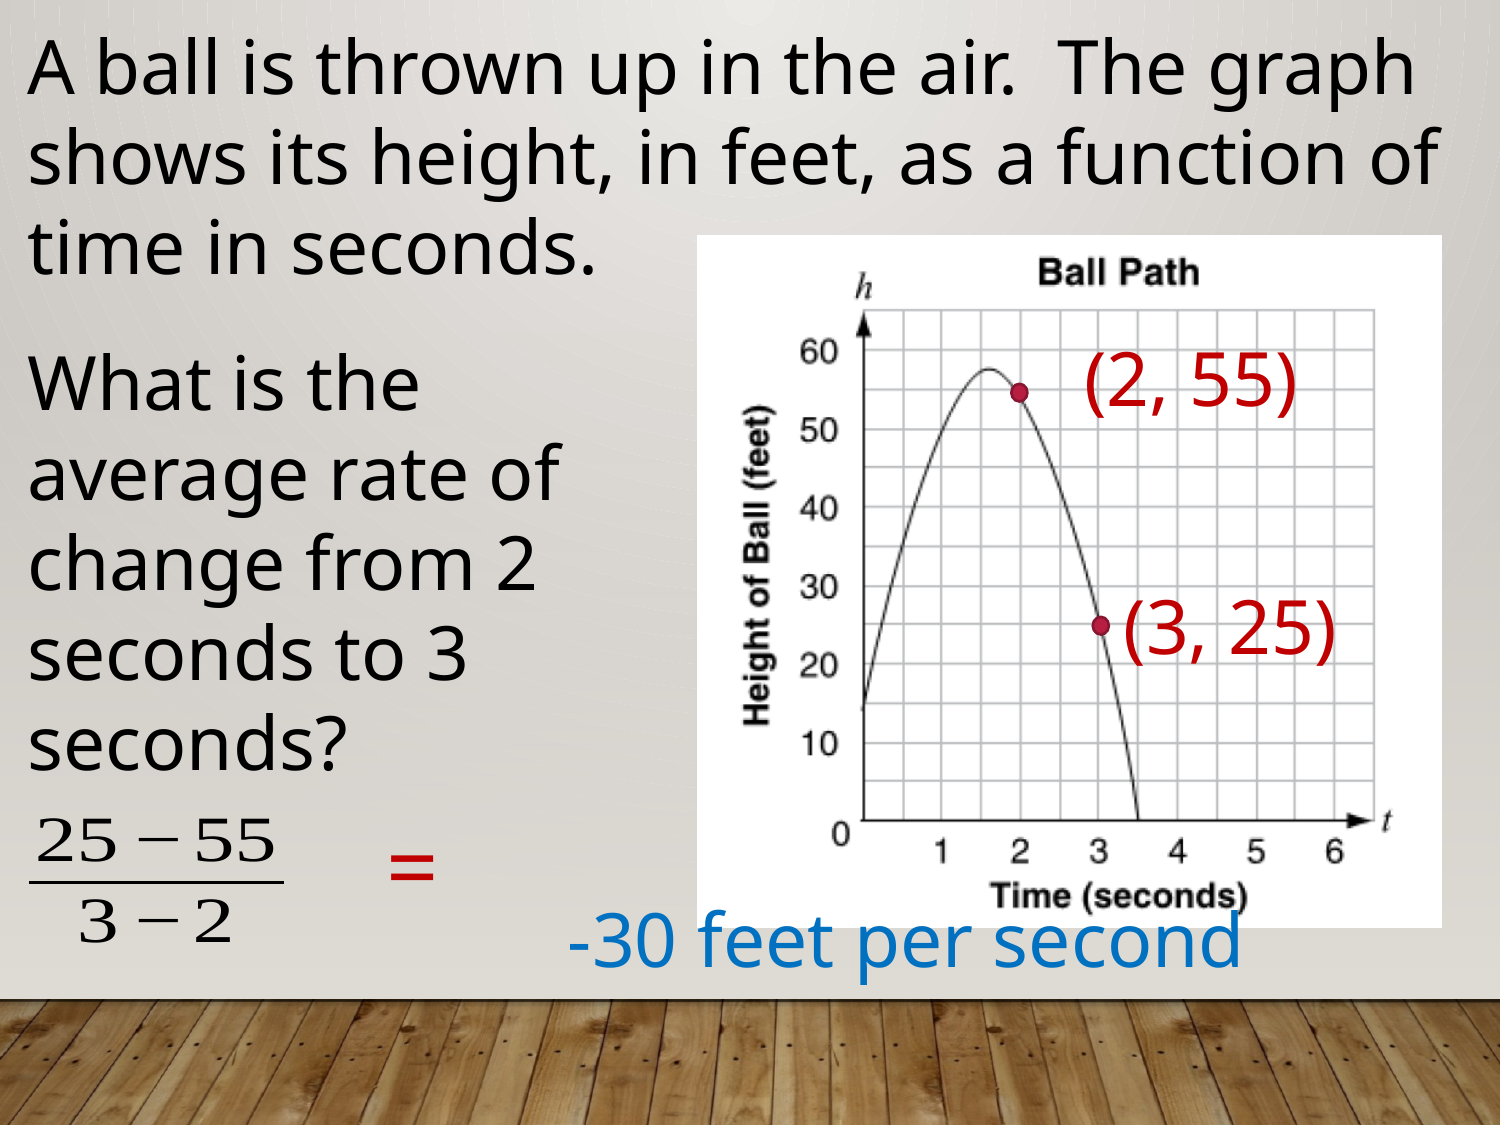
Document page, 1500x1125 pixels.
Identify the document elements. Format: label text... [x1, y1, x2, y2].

text_box What is the average rate of change from 2 seconds to 3 seconds? [12, 327, 618, 793]
text_box A ball is thrown up in the air. The graph shows its height, in feet, as a function of time in seconds. [12, 12, 1458, 297]
picture [697, 235, 1442, 928]
picture [0, 999, 1500, 1125]
text_box -30 feet per second [553, 885, 1359, 990]
